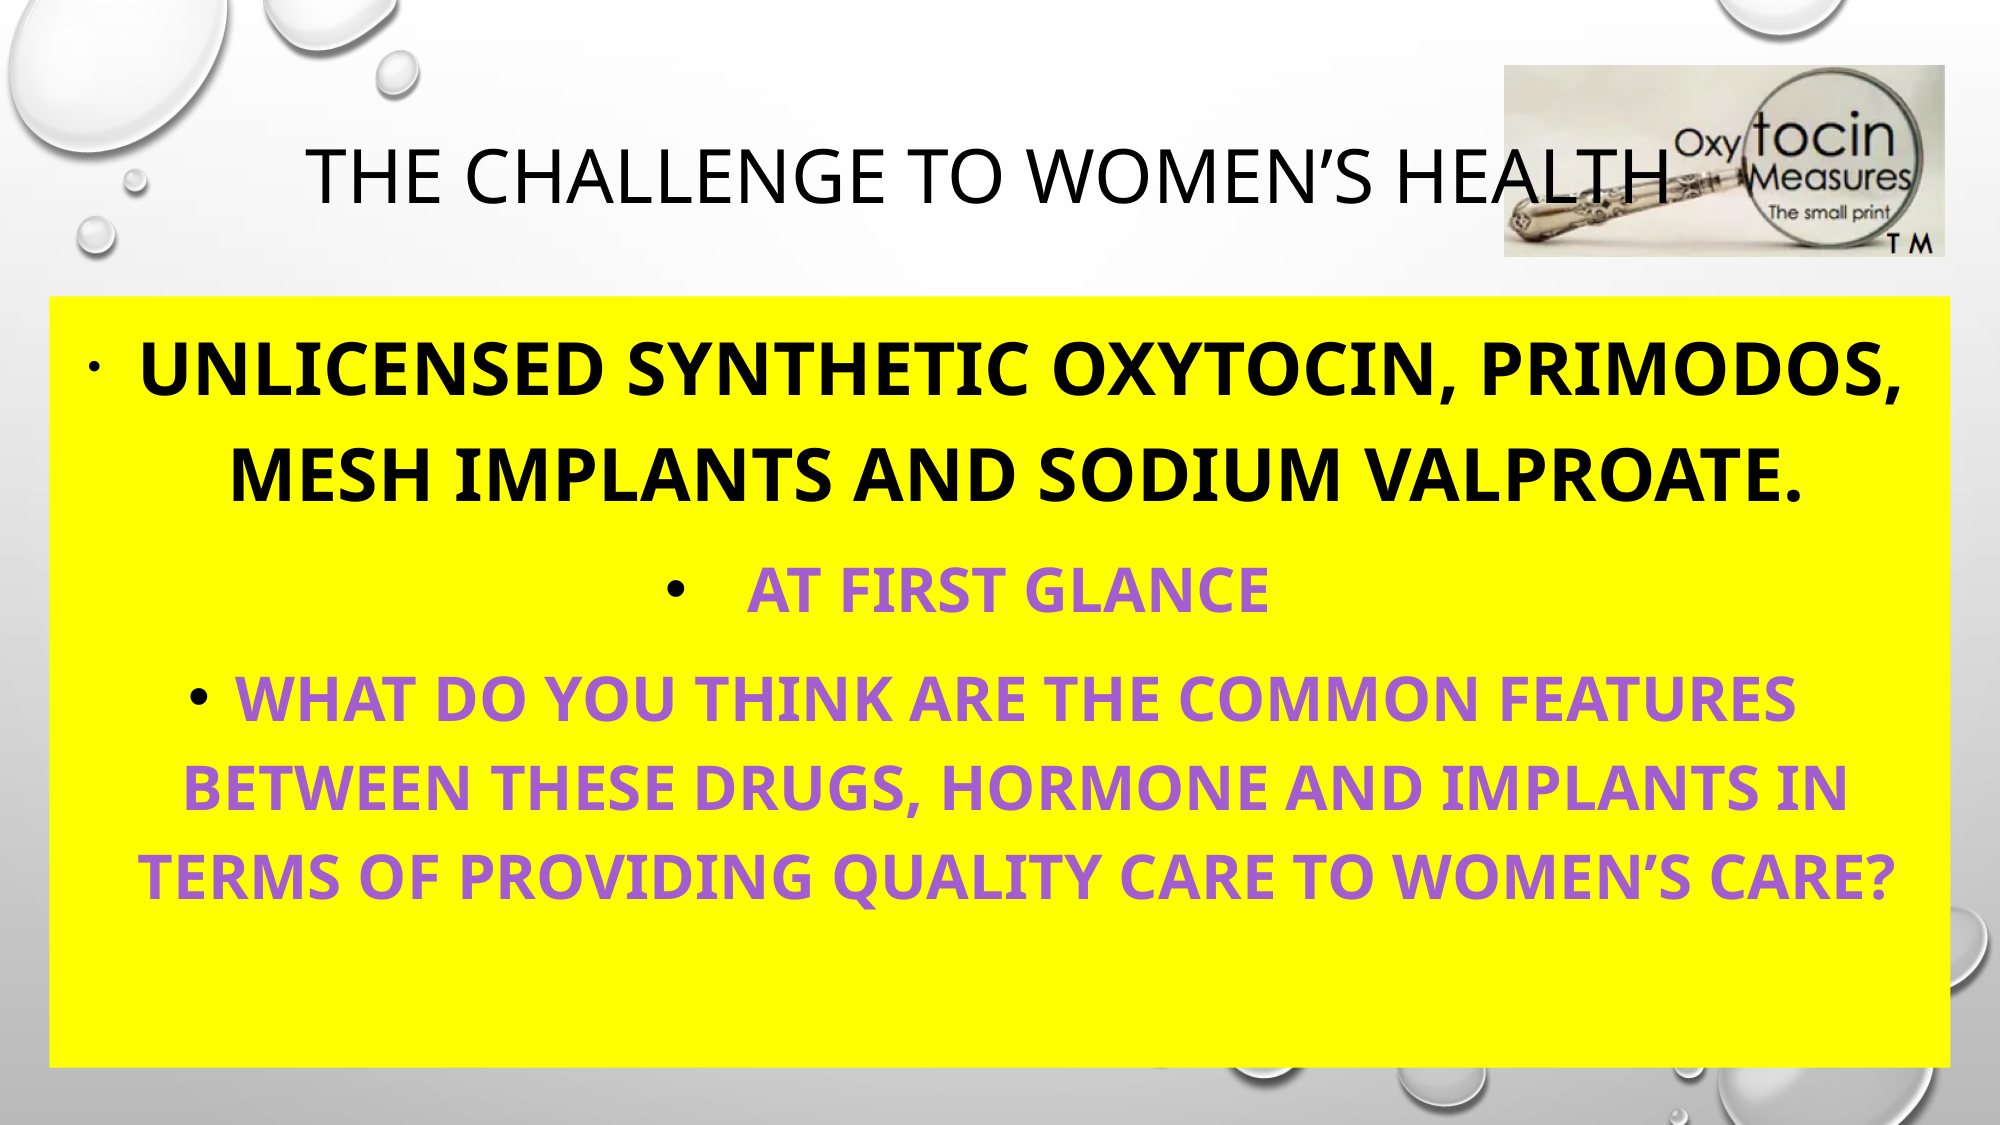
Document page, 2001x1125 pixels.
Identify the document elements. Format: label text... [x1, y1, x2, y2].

title The challenge to Women’s Health [149, 48, 1851, 296]
picture [0, 0, 2000, 1125]
list Unlicensed Synthetic Oxytocin, Primodos, Mesh Implants and Sodium Valproate. At first Glance What do you think are the common features between these drugs, hormone and implants In terms of providing quality care to women’s care? [49, 296, 1951, 1068]
